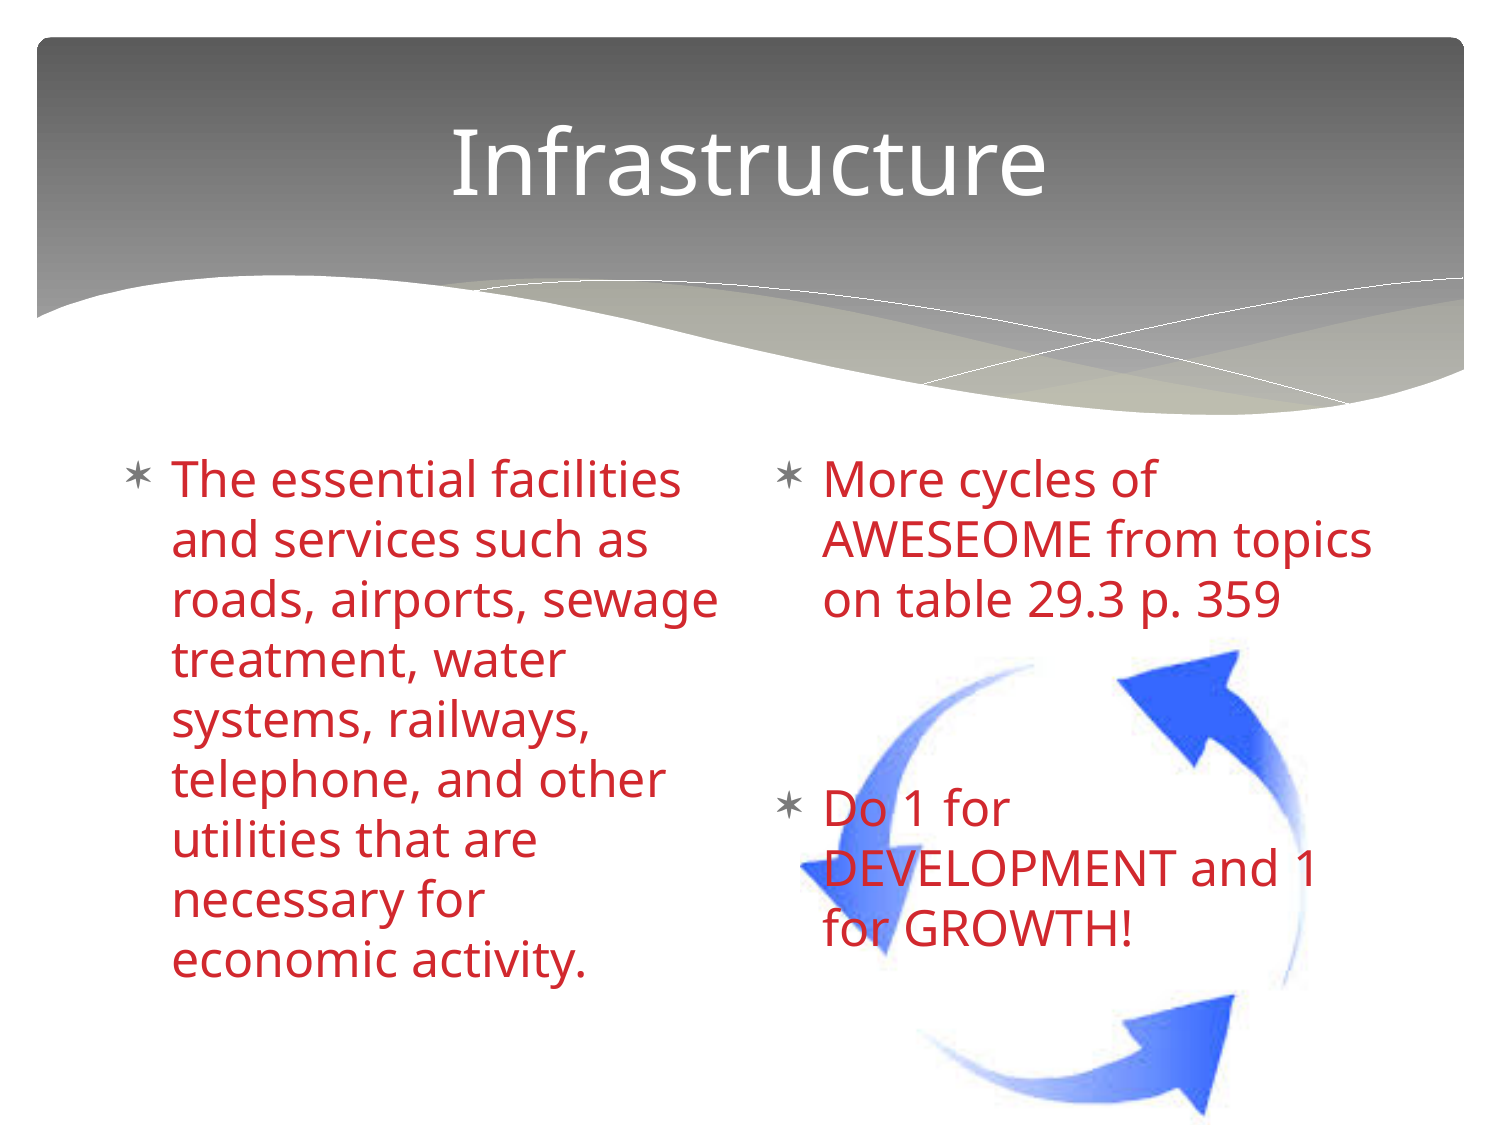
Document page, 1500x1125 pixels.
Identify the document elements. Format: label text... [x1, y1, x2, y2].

title Infrastructure [75, 55, 1425, 261]
picture [799, 599, 1351, 1125]
list The essential facilities and services such as roads, airports, sewage treatment, water systems, railways, telephone, and other utilities that are necessary for economic activity. [111, 439, 738, 1005]
list More cycles of AWESEOME from topics on table 29.3 p. 359 Do 1 for DEVELOPMENT and 1 for GROWTH! [761, 439, 1389, 1005]
